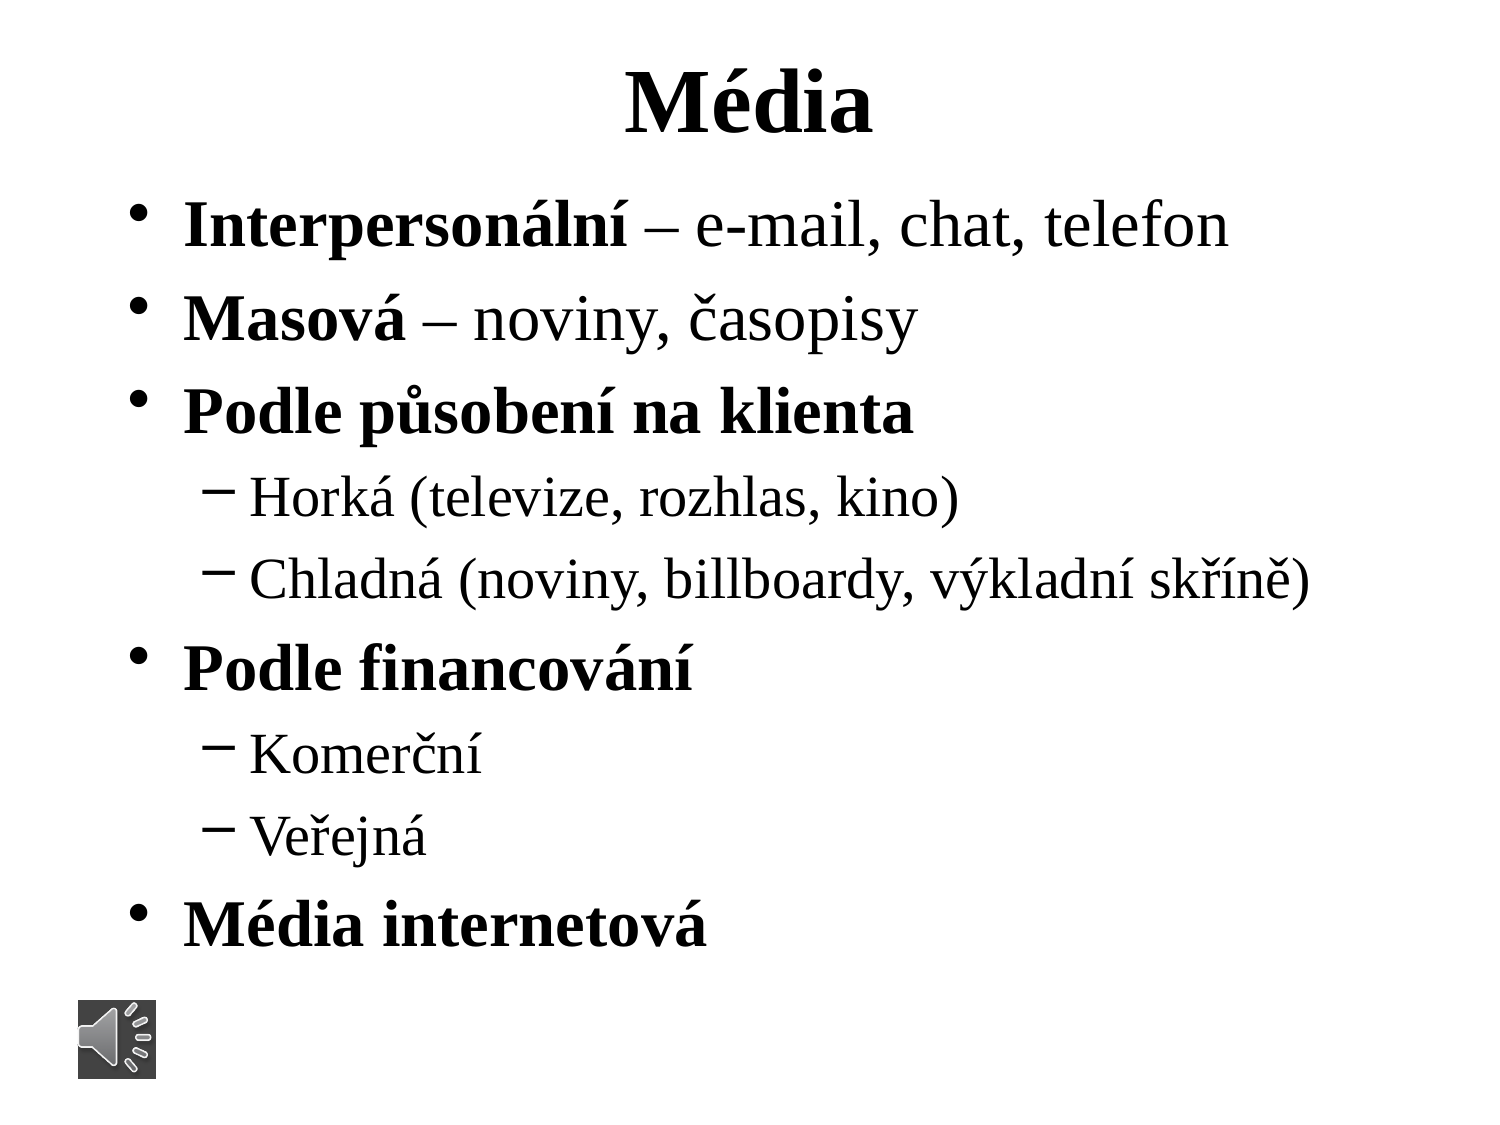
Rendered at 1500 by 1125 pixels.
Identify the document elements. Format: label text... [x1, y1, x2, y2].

picture [76, 999, 157, 1080]
list Interpersonální – e-mail, chat, telefon Masová – noviny, časopisy Podle působení na klienta Horká (televize, rozhlas, kino) Chladná (noviny, billboardy, výkladní skříně) Podle financování Komerční Veřejná Média internetová [112, 172, 1388, 1000]
title Média [112, 54, 1388, 138]
